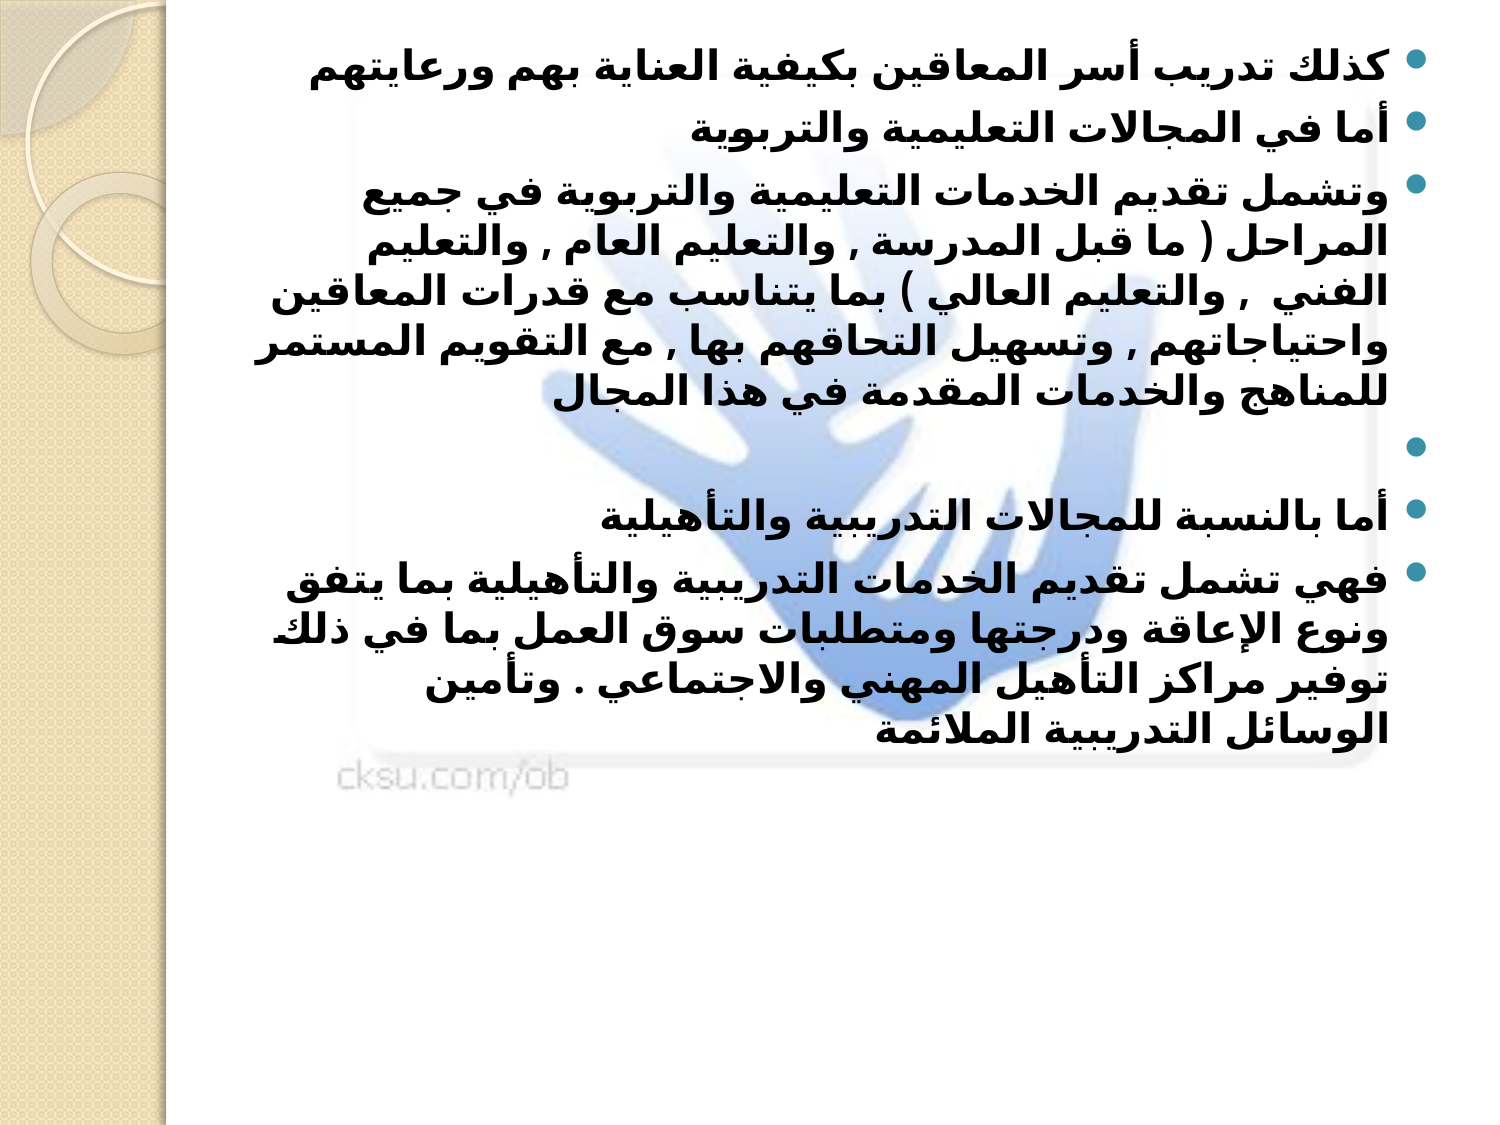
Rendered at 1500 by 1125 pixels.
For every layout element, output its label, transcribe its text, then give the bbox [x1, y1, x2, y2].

list كذلك تدريب أسر المعاقين بكيفية العناية بهم ورعايتهم أما في المجالات التعليمية والتربوية وتشمل تقديم الخدمات التعليمية والتربوية في جميع المراحل ( ما قبل المدرسة , والتعليم العام , والتعليم الفني , والتعليم العالي ) بما يتناسب مع قدرات المعاقين واحتياجاتهم , وتسهيل التحاقهم بها , مع التقويم المستمر للمناهج والخدمات المقدمة في هذا المجال أما بالنسبة للمجالات التدريبية والتأهيلية فهي تشمل تقديم الخدمات التدريبية والتأهيلية بما يتفق ونوع الإعاقة ودرجتها ومتطلبات سوق العمل بما في ذلك توفير مراكز التأهيل المهني والاجتماعي . وتأمين الوسائل التدريبية الملائمة [235, 30, 1466, 1025]
picture [336, 54, 1388, 799]
